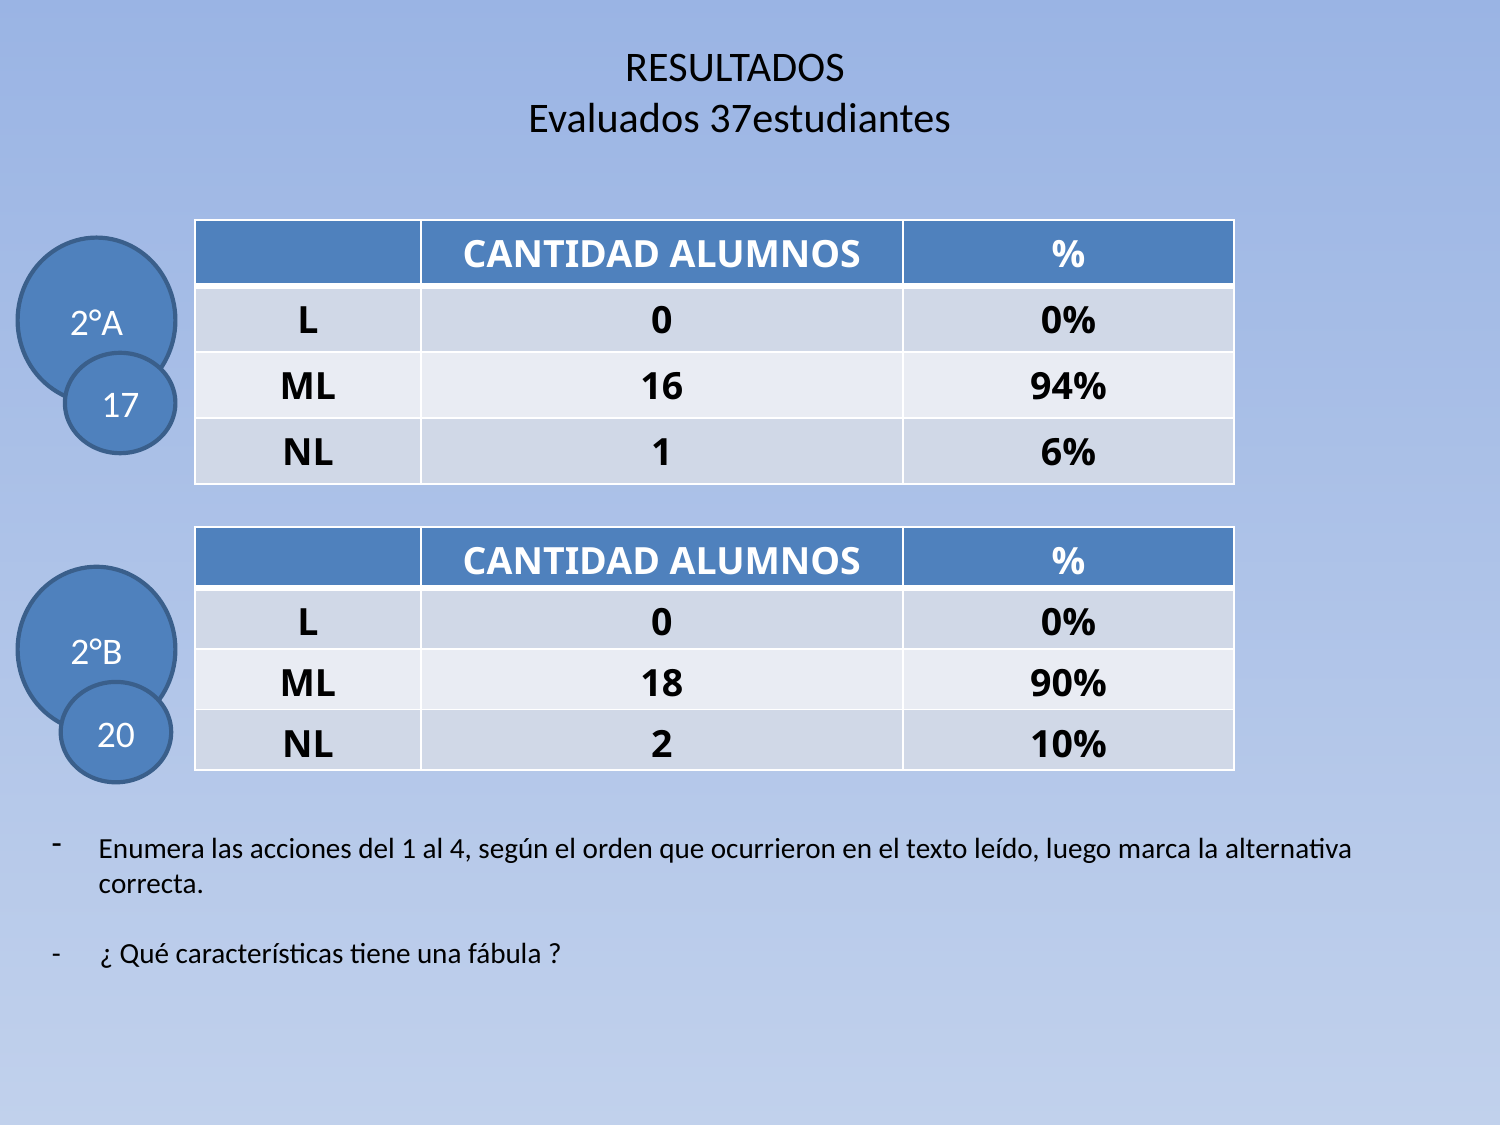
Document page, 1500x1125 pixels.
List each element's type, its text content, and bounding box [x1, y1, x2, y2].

table_cell 6% [904, 419, 1233, 483]
table_cell ML [196, 353, 420, 417]
text_box 2°A [15, 235, 178, 398]
table_cell L [196, 591, 420, 648]
table_header % [904, 221, 1233, 283]
table_header CANTIDAD ALUMNOS [422, 221, 902, 283]
table_header [196, 221, 420, 283]
table_cell 0% [904, 289, 1233, 351]
table_cell L [196, 289, 420, 351]
text_box 2°B [15, 564, 178, 725]
text_box 20 [58, 679, 174, 785]
table_header CANTIDAD ALUMNOS [422, 528, 902, 585]
table_cell 0 [422, 591, 902, 648]
table_cell NL [196, 419, 420, 483]
table_cell 0 [422, 289, 902, 351]
table_cell ML [196, 650, 420, 709]
table_cell 1 [422, 419, 902, 483]
text_box Enumera las acciones del 1 al 4, según el orden que ocurrieron en el texto leído, luego marca la alternativa correcta. - ¿ Qué características tiene una fábula ? [37, 822, 1443, 977]
table_cell 16 [422, 353, 902, 417]
title RESULTADOS Evaluados 37estudiantes [64, 30, 1415, 149]
table_cell 94% [904, 353, 1233, 417]
table_cell 18 [422, 650, 902, 709]
table_cell NL [196, 710, 420, 769]
table_cell 10% [904, 710, 1233, 769]
table_cell 2 [422, 710, 902, 769]
table_cell 0% [904, 591, 1233, 648]
table_header % [904, 528, 1233, 585]
table_cell 90% [904, 650, 1233, 709]
text_box 17 [62, 350, 178, 456]
table_header [196, 528, 420, 585]
